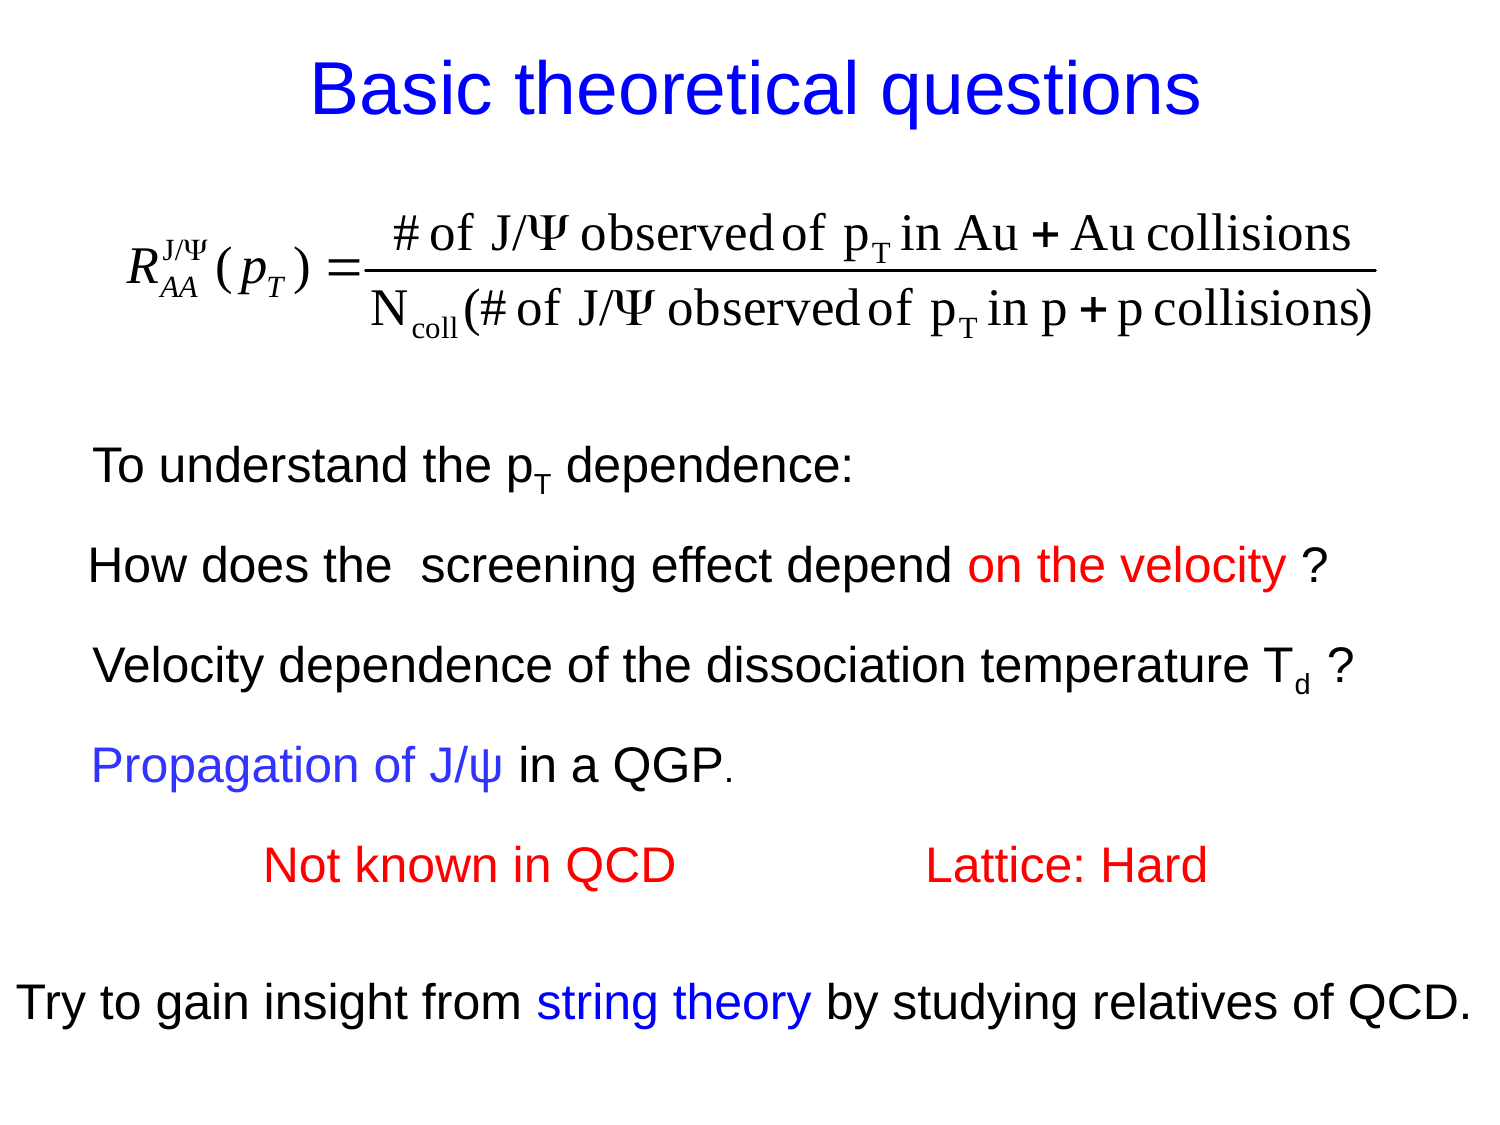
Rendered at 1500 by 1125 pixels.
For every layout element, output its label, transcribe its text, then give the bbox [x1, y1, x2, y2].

title Basic theoretical questions [74, 32, 1438, 138]
text_box Not known in QCD [248, 824, 692, 900]
text_box Propagation of J/ψ in a QGP. [75, 724, 760, 800]
text_box To understand the pT dependence: [77, 424, 870, 508]
text_box Try to gain insight from string theory by studying relatives of QCD. [0, 962, 1489, 1038]
text_box Velocity dependence of the dissociation temperature Td ? [77, 624, 1370, 708]
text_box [116, 199, 1388, 351]
text_box Lattice: Hard [910, 824, 1224, 900]
text_box How does the screening effect depend on the velocity ? [72, 524, 1348, 600]
